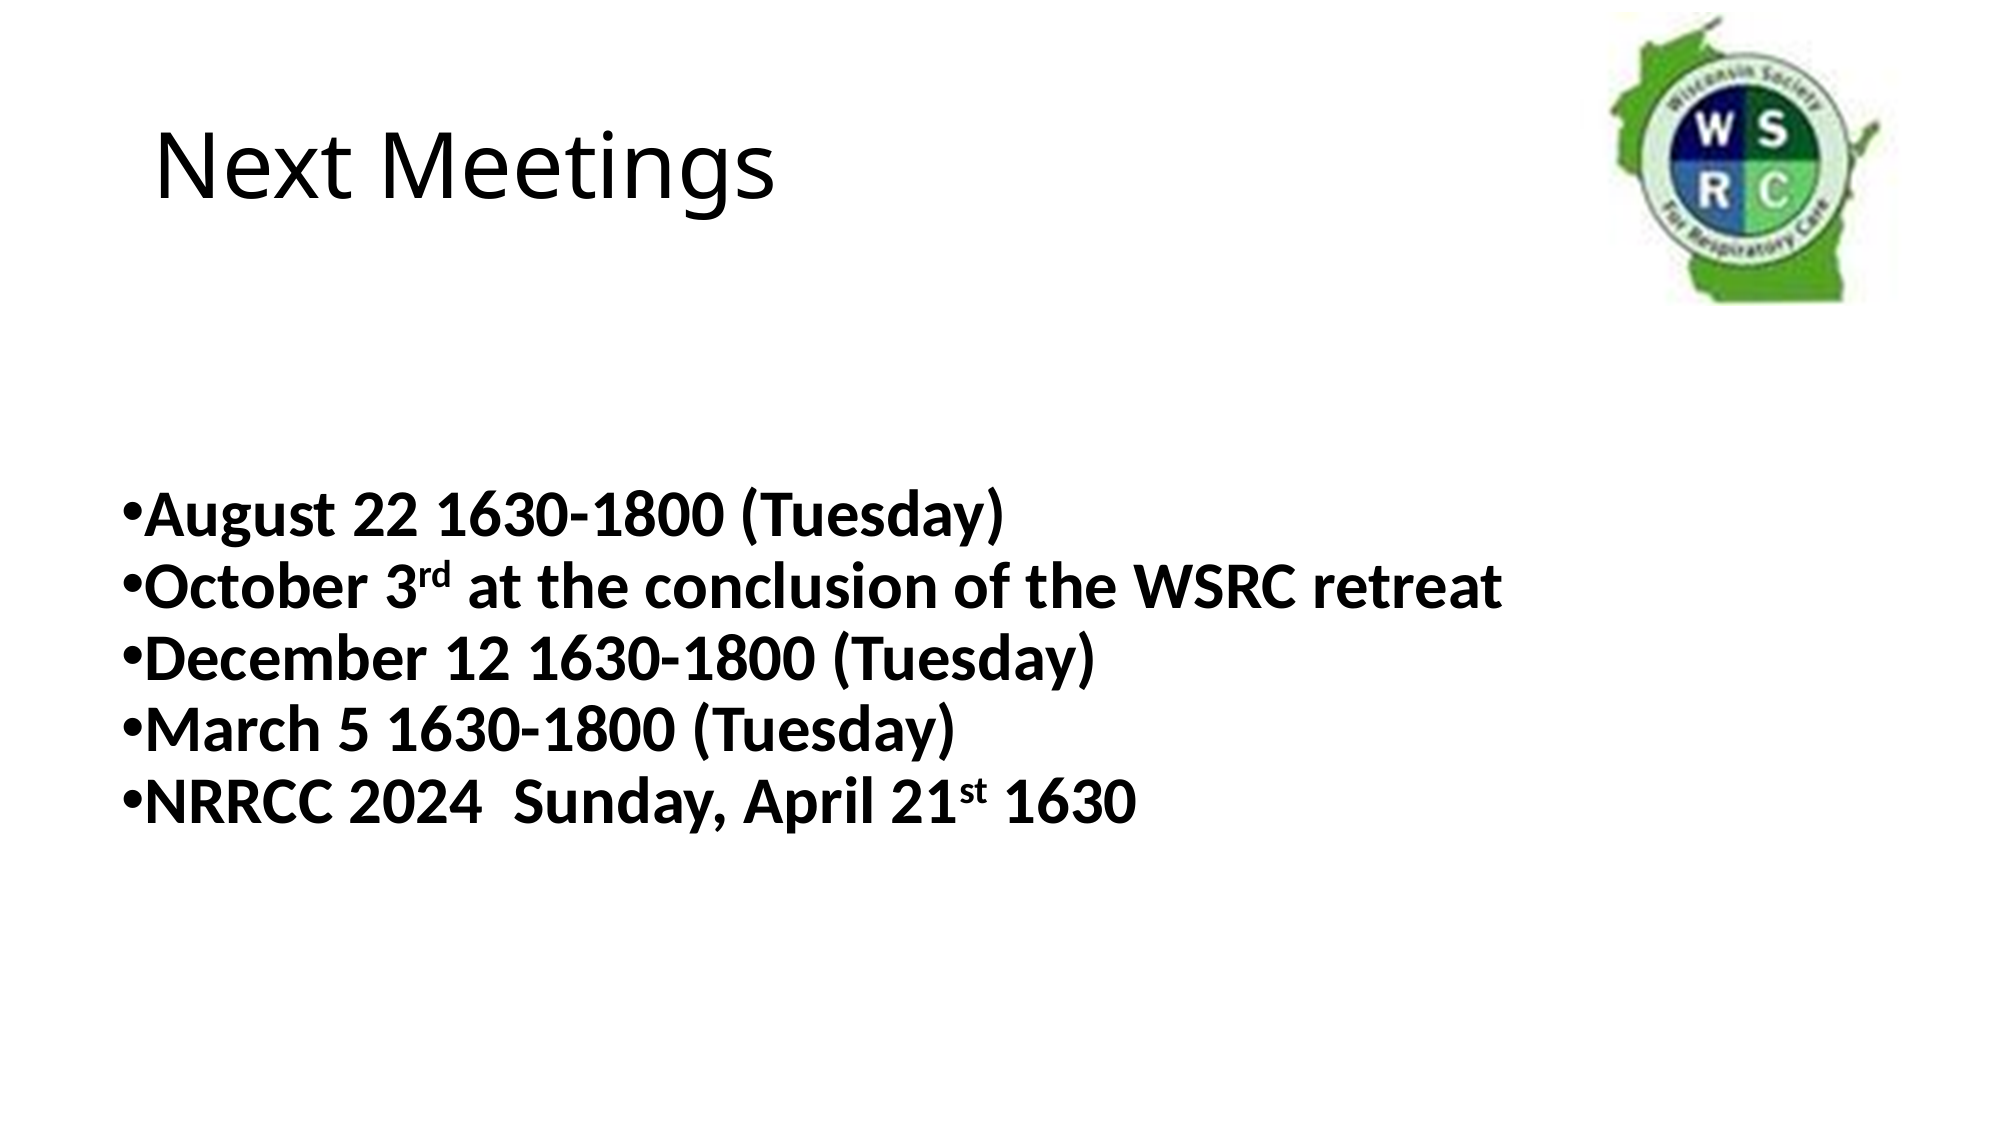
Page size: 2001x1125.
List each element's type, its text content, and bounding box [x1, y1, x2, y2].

title Next Meetings [137, 59, 1550, 278]
picture [1550, 12, 1945, 306]
list August 22 1630-1800 (Tuesday) October 3rd at the conclusion of the WSRC retreat December 12 1630-1800 (Tuesday) March 5 1630-1800 (Tuesday) NRRCC 2024 Sunday, April 21st 1630 [106, 385, 1568, 1039]
